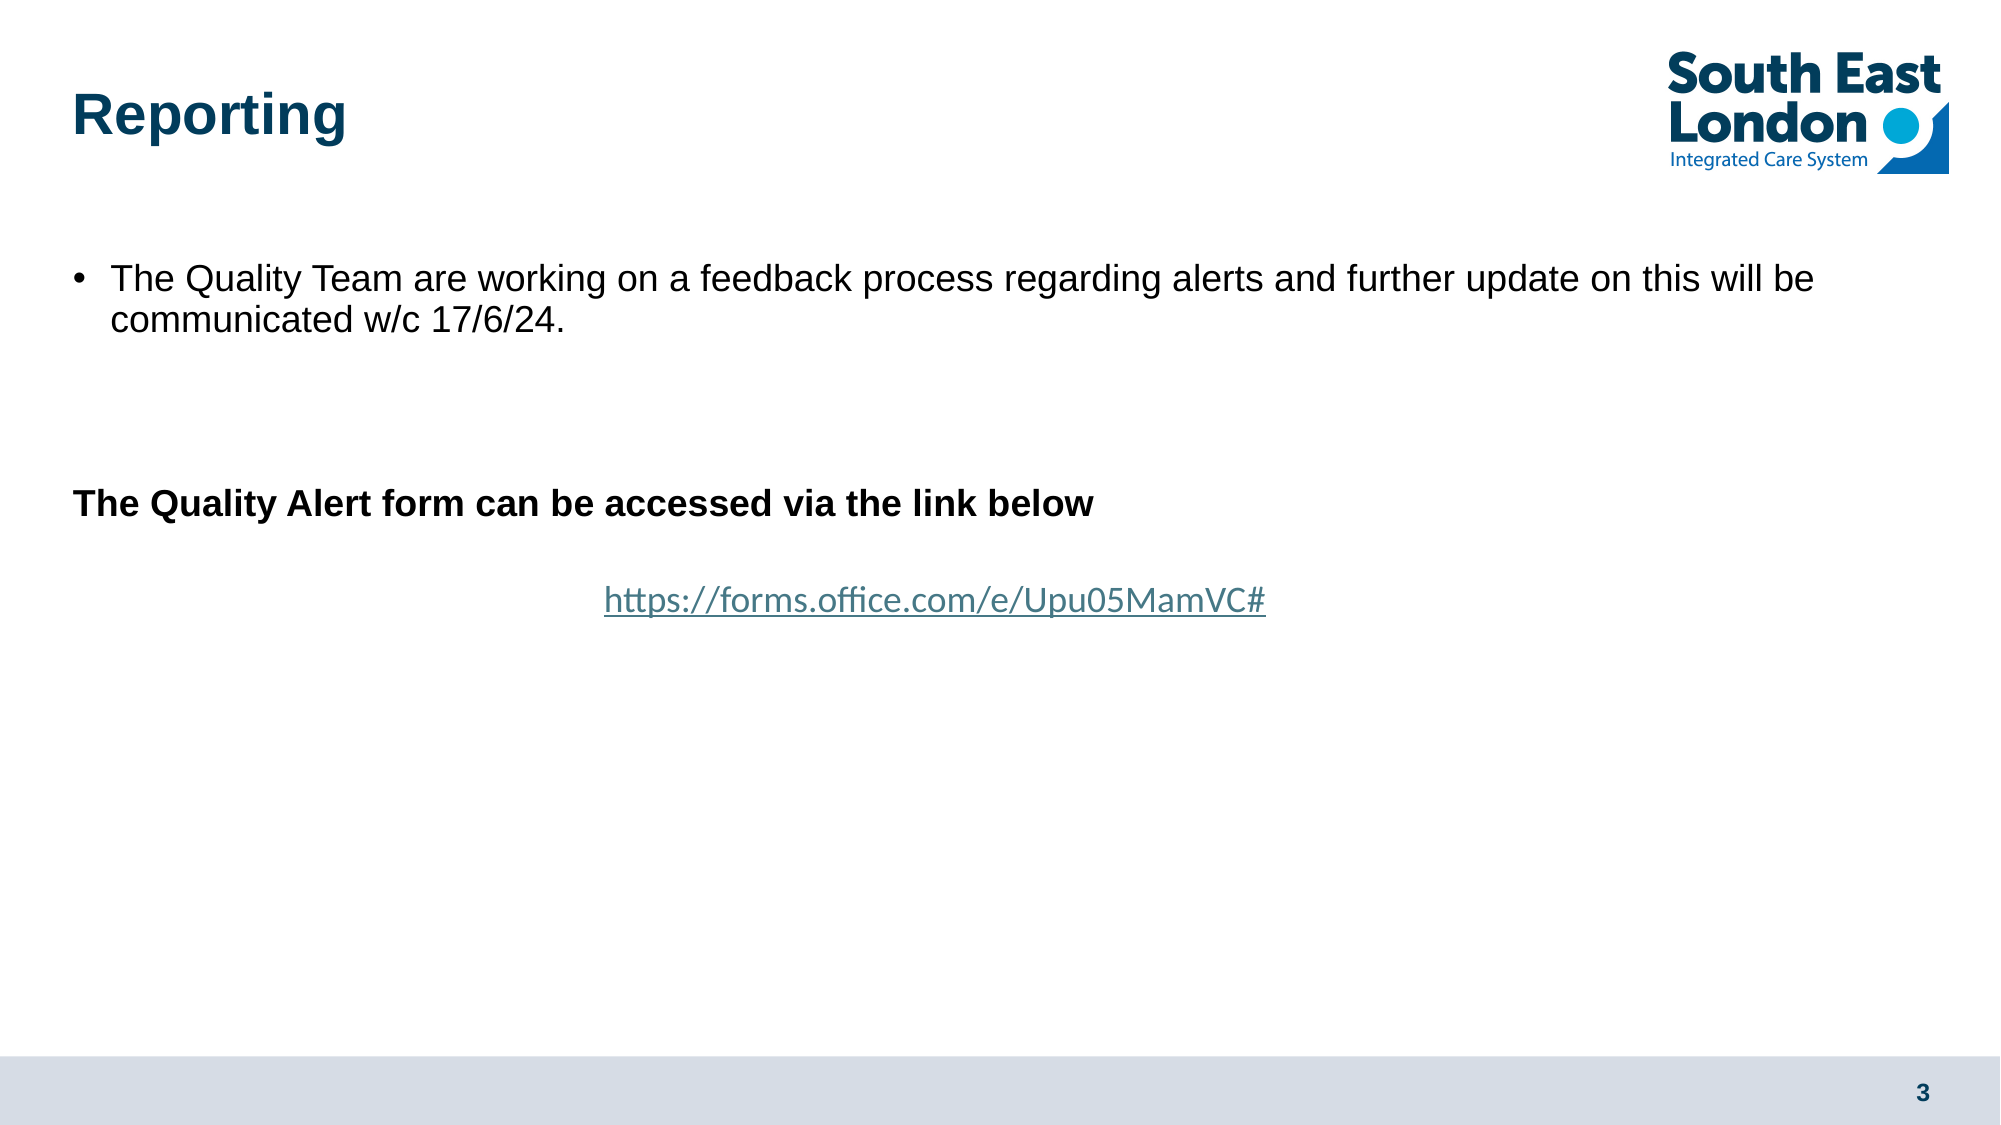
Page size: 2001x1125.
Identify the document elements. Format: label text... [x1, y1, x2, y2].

text_box https://forms.office.com/e/Upu05MamVC# [434, 477, 1435, 627]
slide_number 3 [1666, 1061, 1946, 1122]
title Reporting [58, 92, 1370, 202]
picture [0, 0, 2001, 1125]
list The Quality Team are working on a feedback process regarding alerts and further update on this will be communicated w/c 17/6/24. The Quality Alert form can be accessed via the link below [58, 186, 1916, 990]
